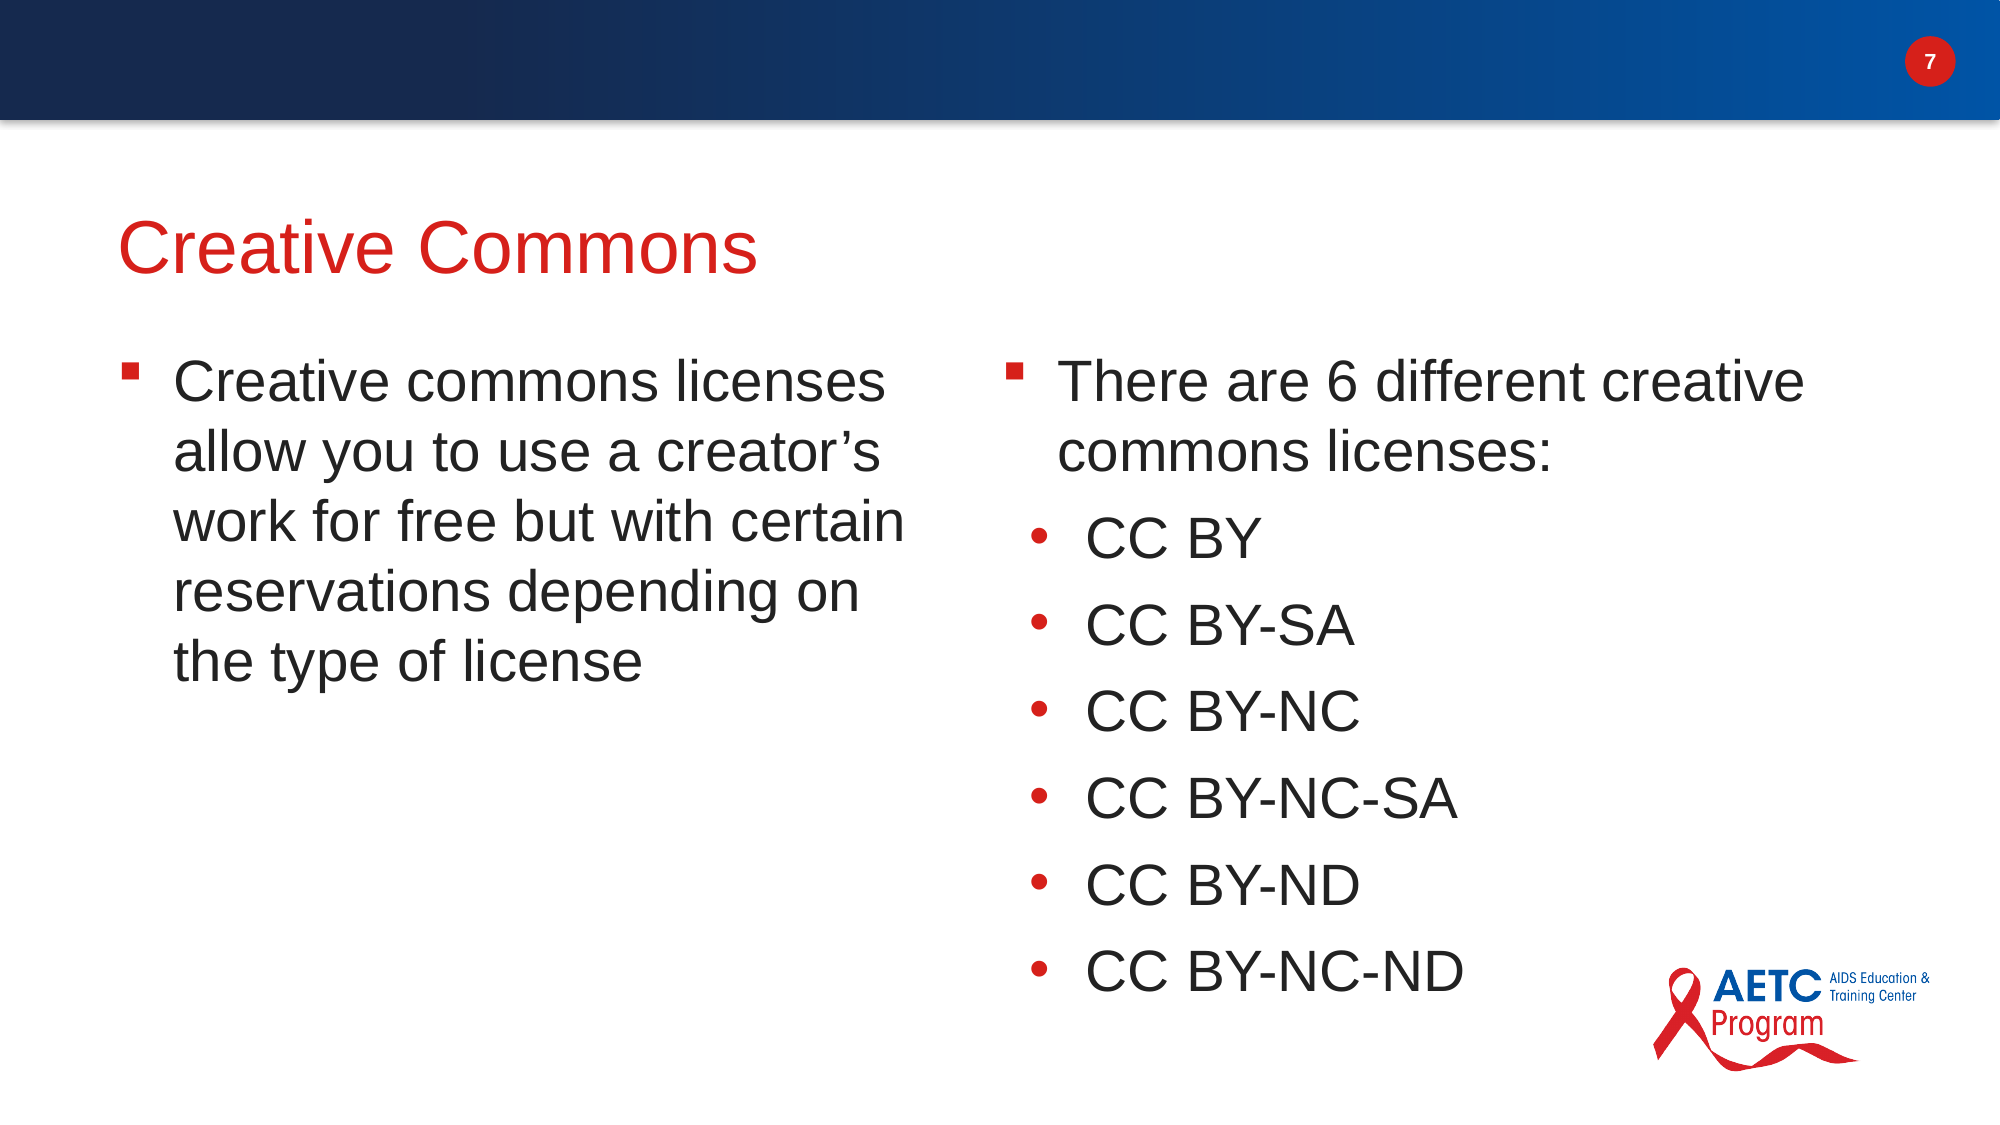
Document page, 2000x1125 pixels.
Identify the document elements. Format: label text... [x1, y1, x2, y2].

title Creative Commons [102, 190, 1827, 298]
list Creative commons licenses allow you to use a creator’s work for free but with certain reservations depending on the type of license [102, 336, 951, 826]
list There are 6 different creative commons licenses: CC BY CC BY-SA CC BY-NC CC BY-NC-SA CC BY-ND CC BY-NC-ND [986, 336, 1835, 826]
picture [1652, 966, 1931, 1073]
